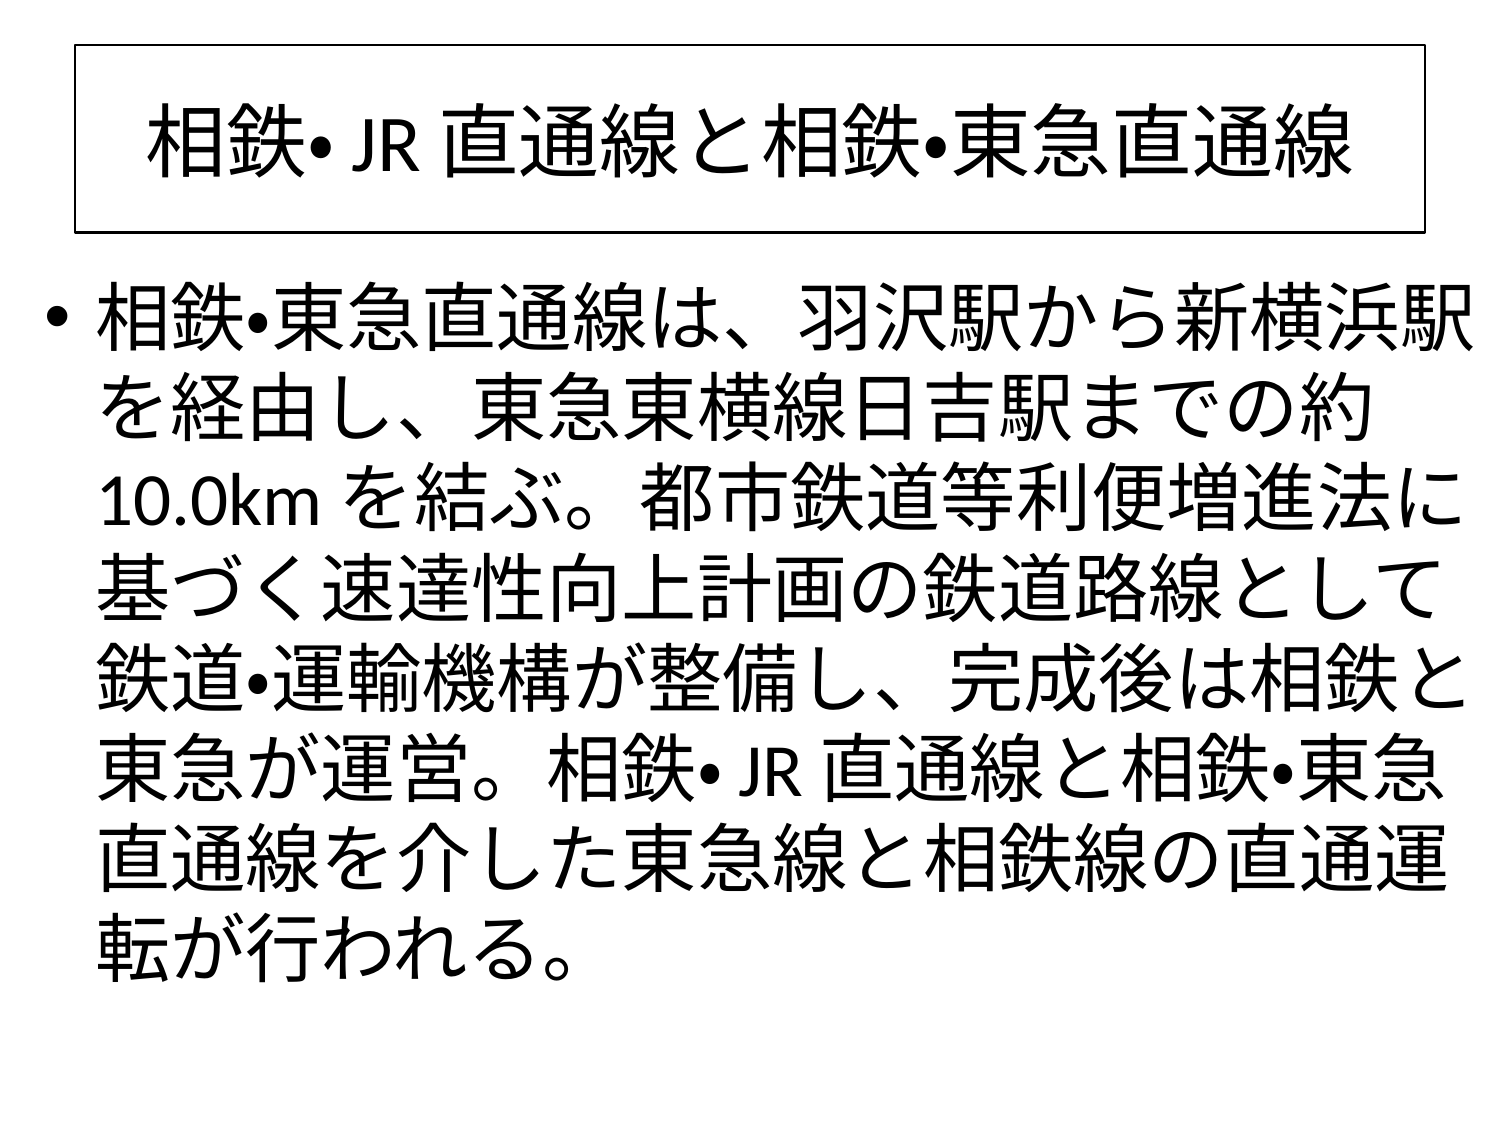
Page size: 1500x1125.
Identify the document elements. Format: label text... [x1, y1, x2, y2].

list 相鉄・東急直通線は、羽沢駅から新横浜駅を経由し、東急東横線日吉駅までの約10.0kmを結ぶ。都市鉄道等利便増進法に基づく速達性向上計画の鉄道路線として鉄道・運輸機構が整備し、完成後は相鉄と東急が運営。相鉄・JR直通線と相鉄・東急直通線を介した東急線と相鉄線の直通運転が行われる。 [29, 262, 1500, 1071]
title 相鉄・JR直通線と相鉄・東急直通線 [75, 45, 1425, 233]
